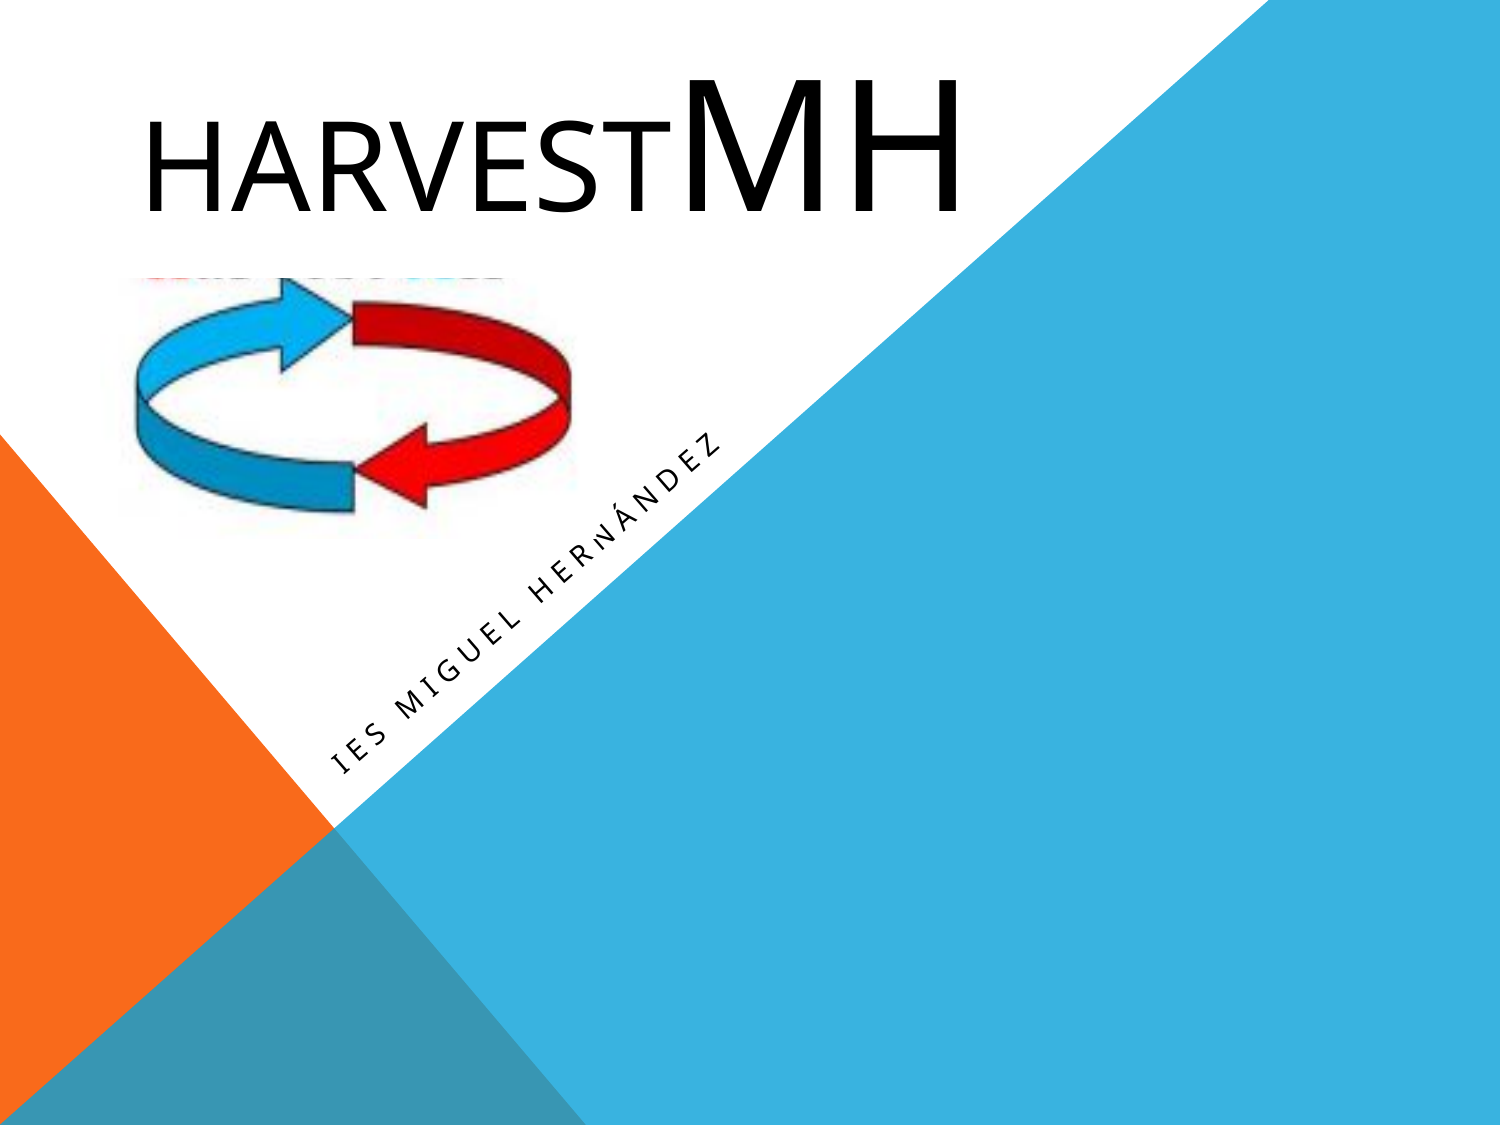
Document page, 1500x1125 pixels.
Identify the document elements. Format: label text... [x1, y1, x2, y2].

picture [100, 278, 597, 539]
title HARVESTMH [123, 0, 1362, 250]
subtitle IES MIGUEL HERNÁNDEZ [312, 61, 1154, 804]
